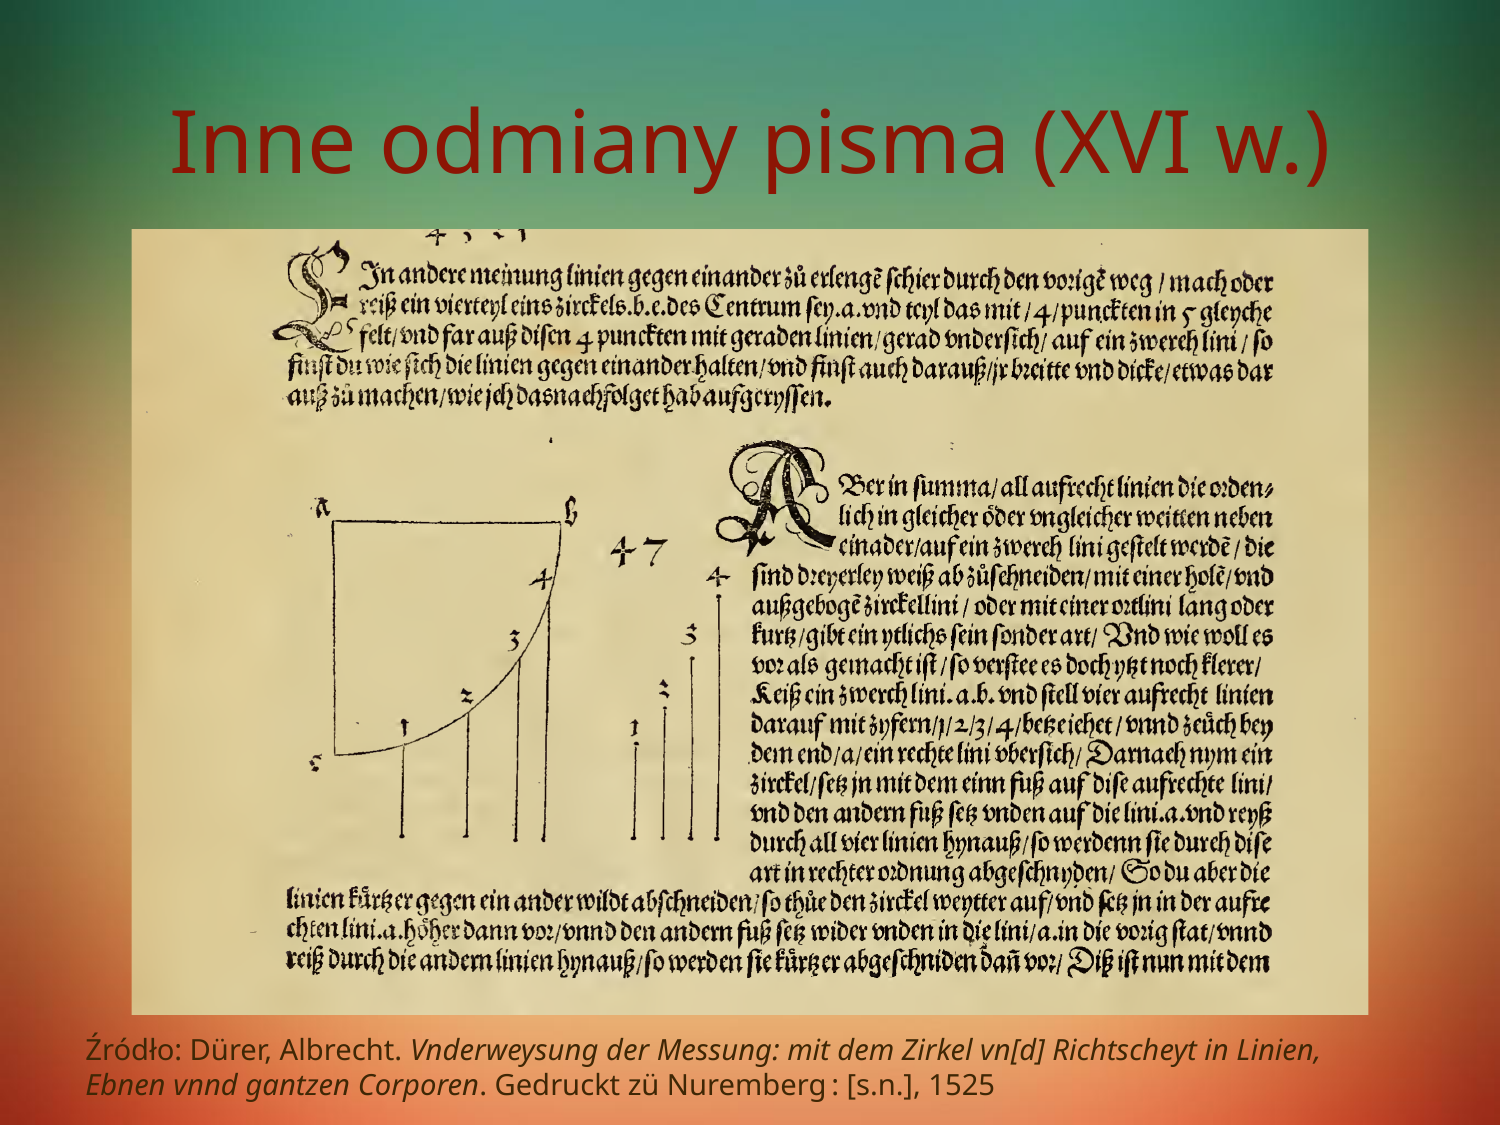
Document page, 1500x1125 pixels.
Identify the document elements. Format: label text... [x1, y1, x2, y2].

picture [0, 0, 1500, 1125]
title Inne odmiany pisma (XVI w.) [75, 45, 1425, 233]
text_box Źródło: Dürer, Albrecht. Vnderweysung der Messung: mit dem Zirkel vn[d] Richtscheyt in Linien, Ebnen vnnd gantzen Corporen. Gedruckt zü Nuremberg : [s.n.], 1525 [70, 1024, 1425, 1109]
